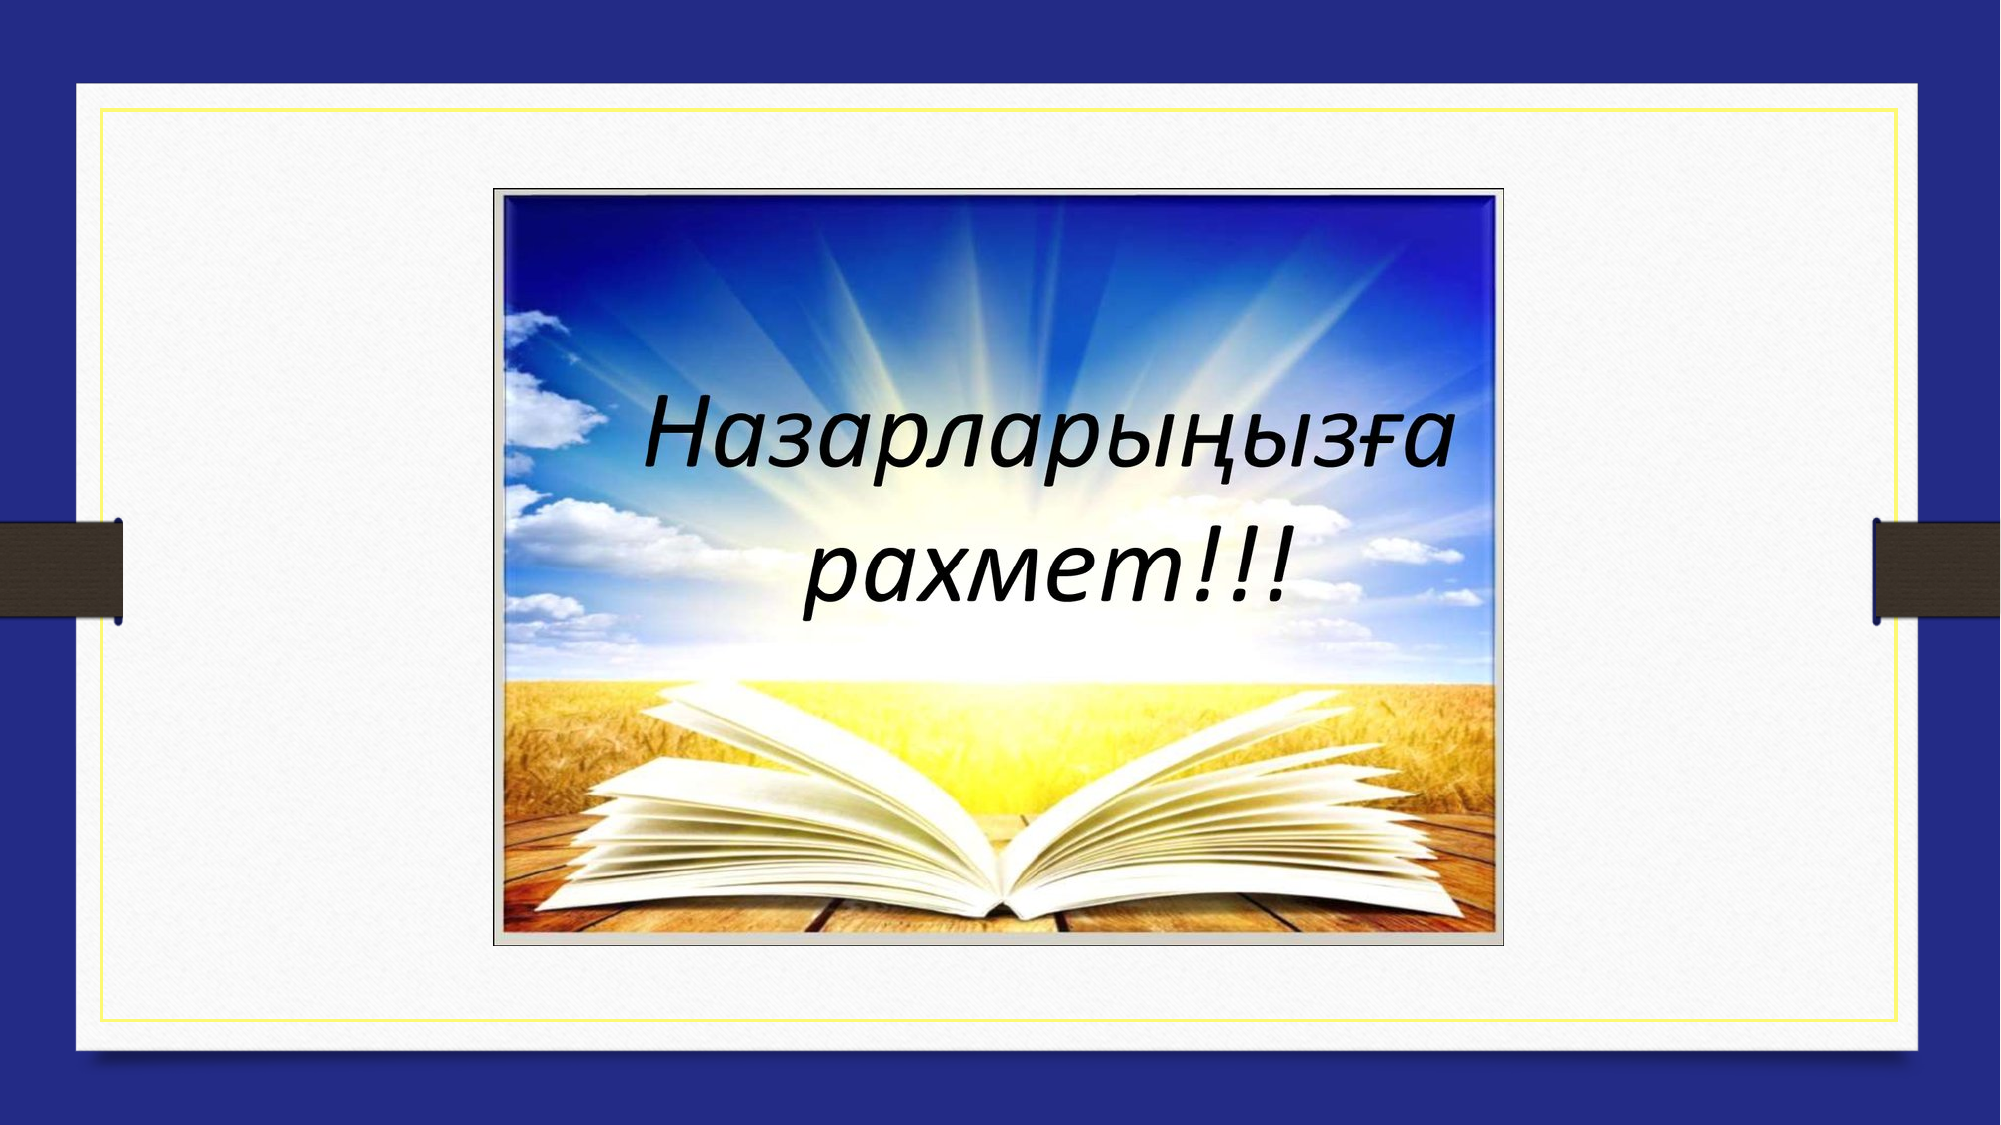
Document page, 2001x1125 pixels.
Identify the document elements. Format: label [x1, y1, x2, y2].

text_box [0, 0, 2000, 520]
picture [0, 0, 2001, 1125]
